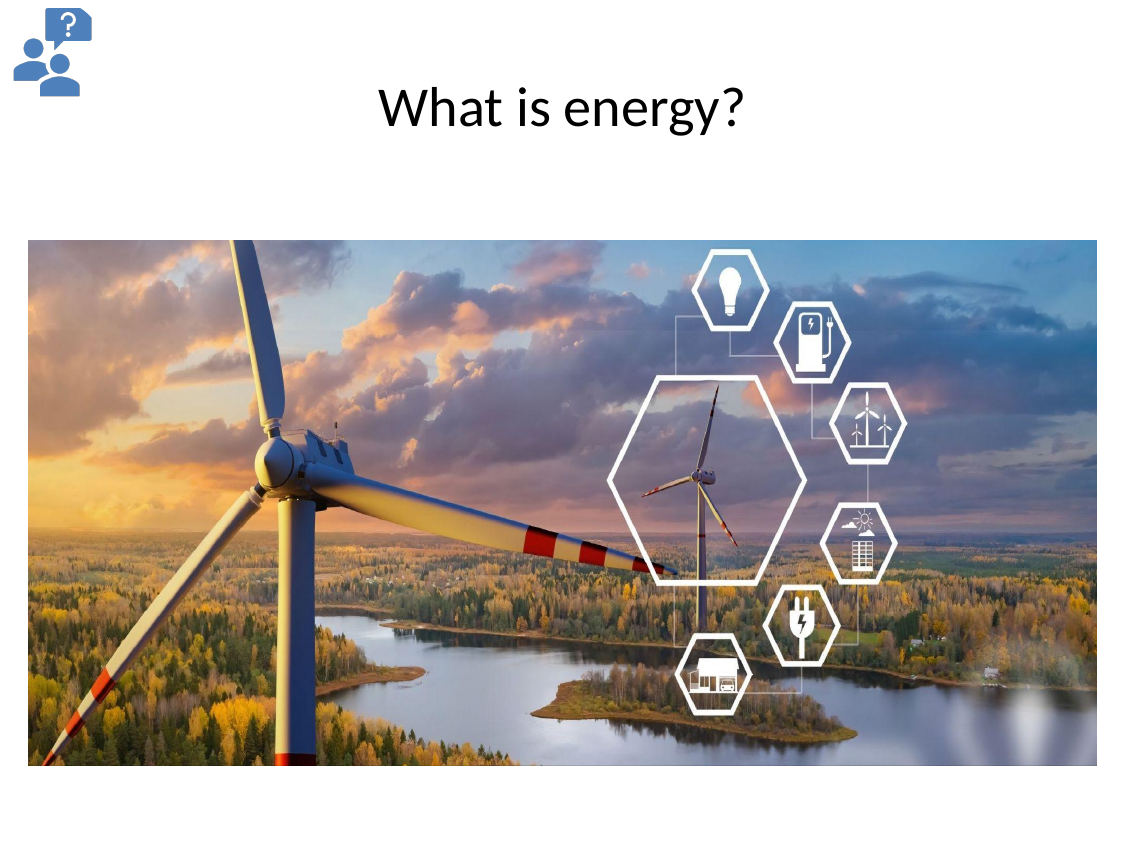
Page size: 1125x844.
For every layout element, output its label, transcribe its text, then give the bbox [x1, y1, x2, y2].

text_box [0, 0, 105, 105]
picture [28, 240, 1097, 766]
text_box What is energy? [280, 64, 845, 144]
